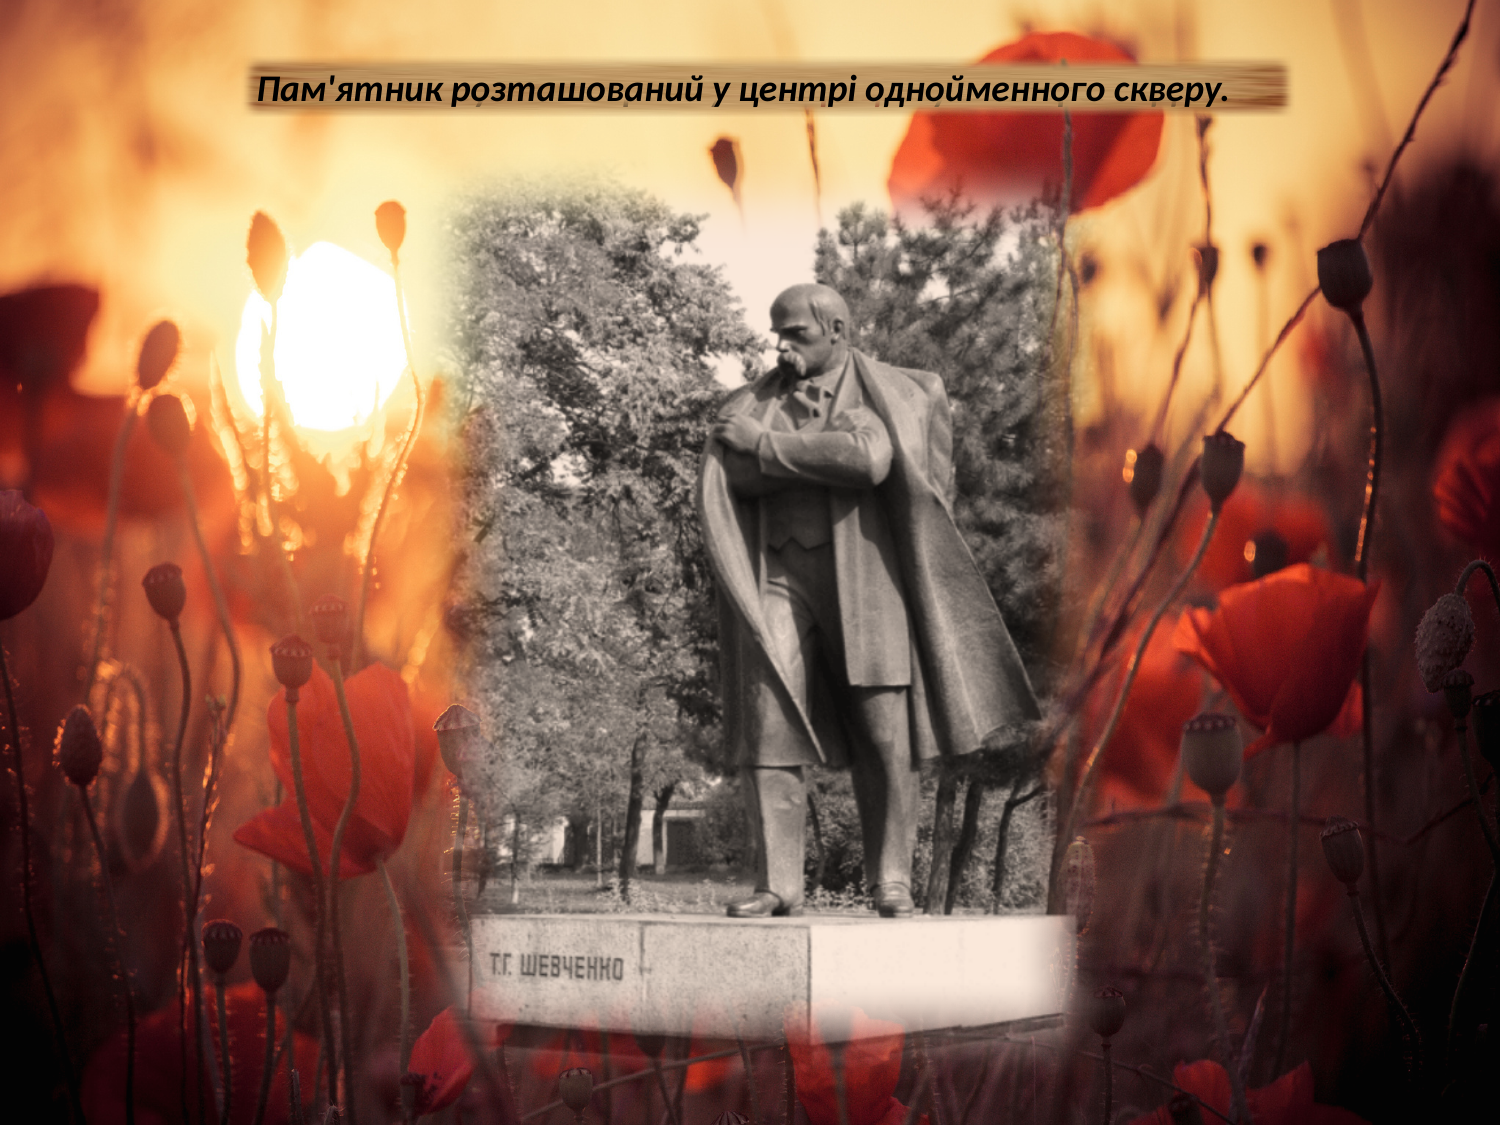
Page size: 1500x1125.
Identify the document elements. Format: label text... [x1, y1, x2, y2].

picture [0, 0, 1500, 1125]
text_box Пам'ятник розташований у центрі однойменного скверу. [258, 72, 1279, 102]
